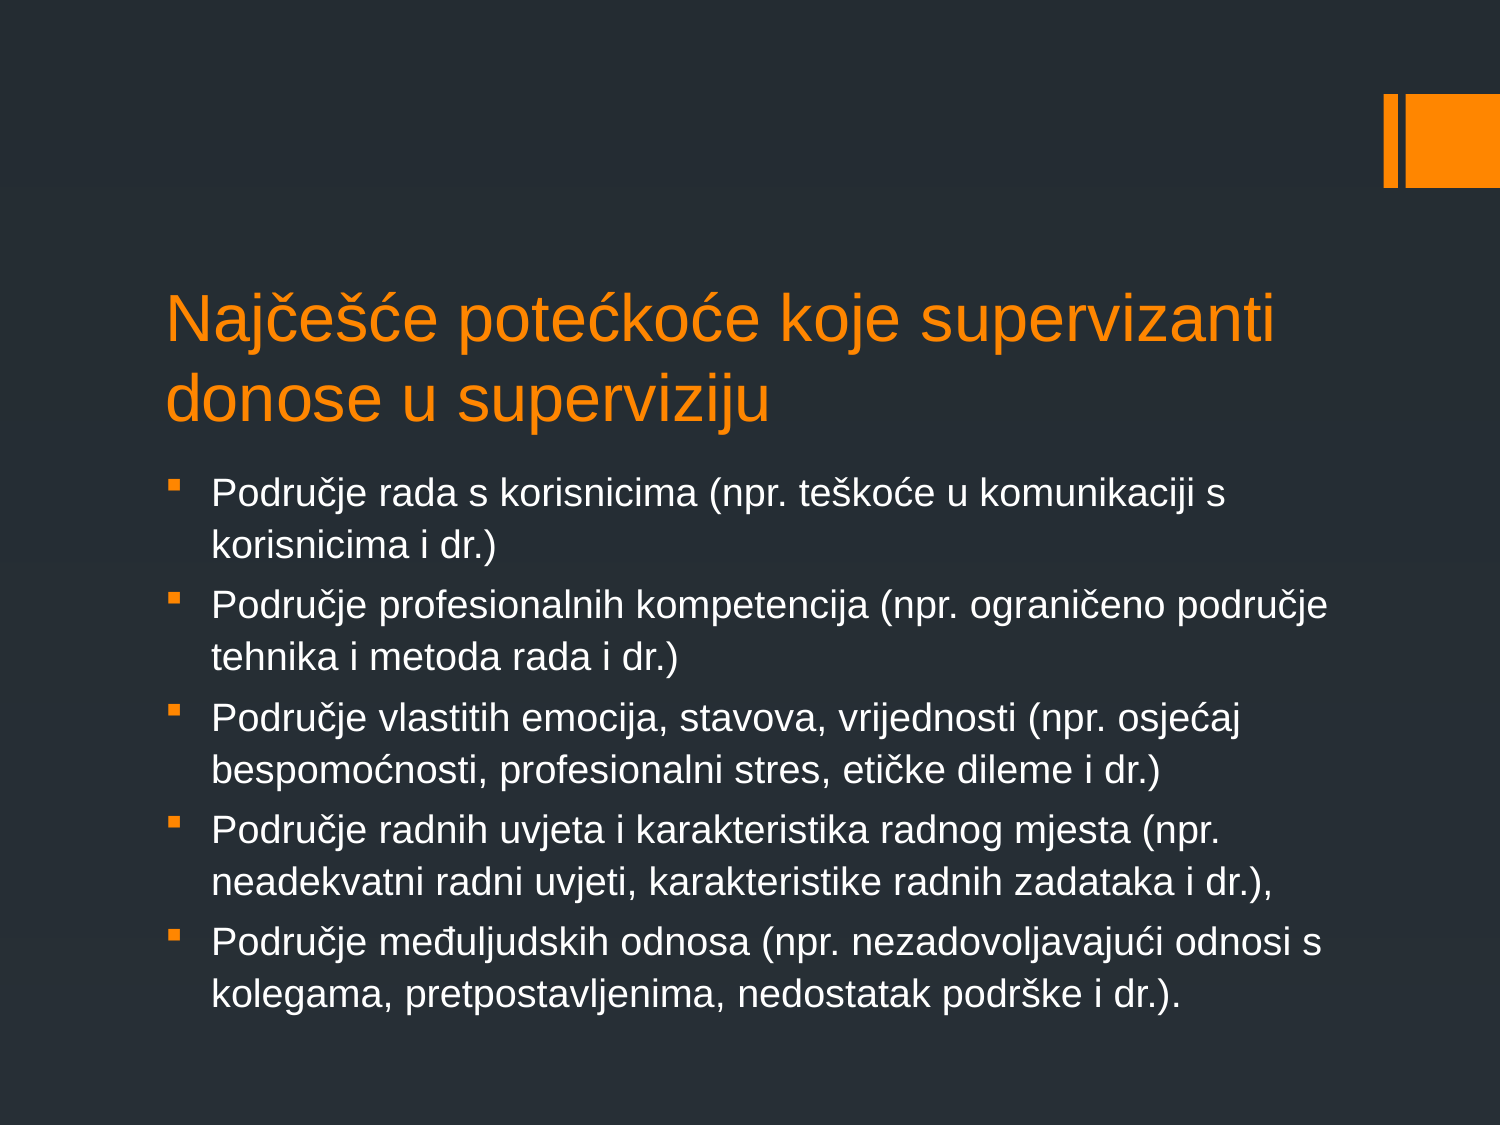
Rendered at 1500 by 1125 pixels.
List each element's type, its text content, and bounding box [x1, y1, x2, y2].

title Najčešće potećkoće koje supervizanti donose u superviziju [150, 253, 1350, 443]
list Područje rada s korisnicima (npr. teškoće u komunikaciji s korisnicima i dr.) Područje profesionalnih kompetencija (npr. ograničeno područje tehnika i metoda rada i dr.) Područje vlastitih emocija, stavova, vrijednosti (npr. osjećaj bespomoćnosti, profesionalni stres, etičke dileme i dr.) Područje radnih uvjeta i karakteristika radnog mjesta (npr. neadekvatni radni uvjeti, karakteristike radnih zadataka i dr.), Područje međuljudskih odnosa (npr. nezadovoljavajući odnosi s kolegama, pretpostavljenima, nedostatak podrške i dr.). [150, 454, 1350, 1035]
